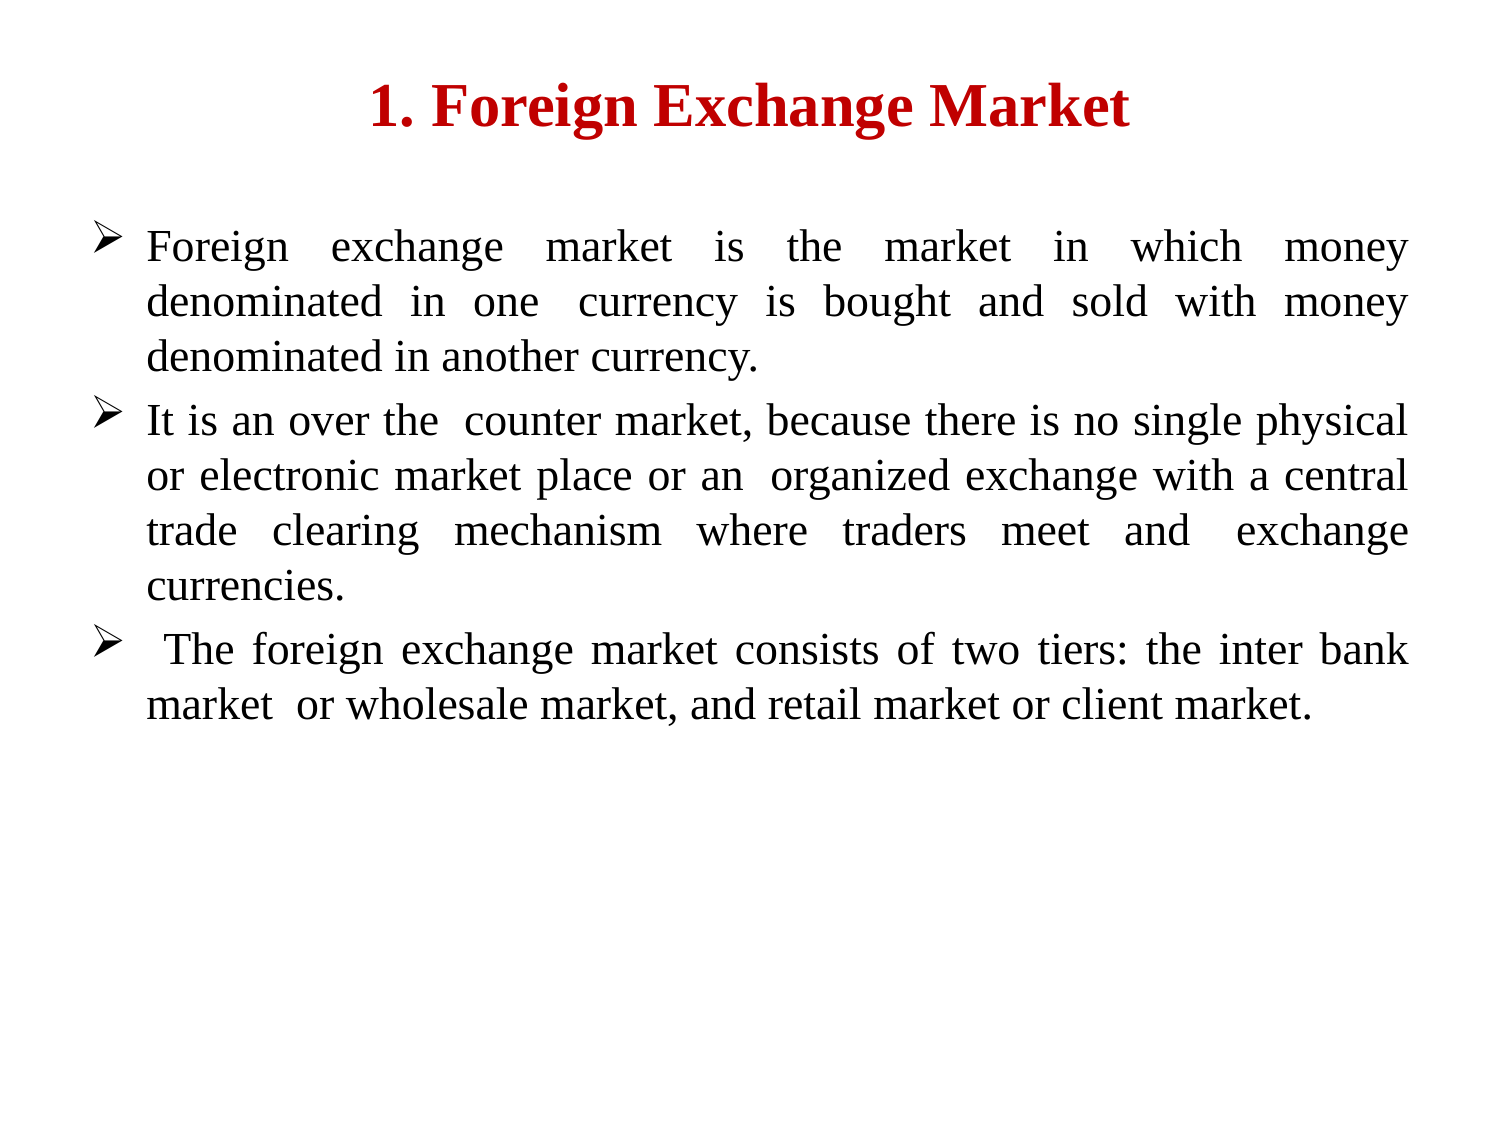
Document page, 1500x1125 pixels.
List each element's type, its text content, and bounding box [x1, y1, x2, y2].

list Foreign exchange market is the market in which money denominated in one currency is bought and sold with money denominated in another currency. It is an over the counter market, because there is no single physical or electronic market place or an organized exchange with a central trade clearing mechanism where traders meet and exchange currencies. The foreign exchange market consists of two tiers: the inter bank market or wholesale market, and retail market or client market. [75, 208, 1425, 1005]
title 1. Foreign Exchange Market [75, 45, 1425, 208]
